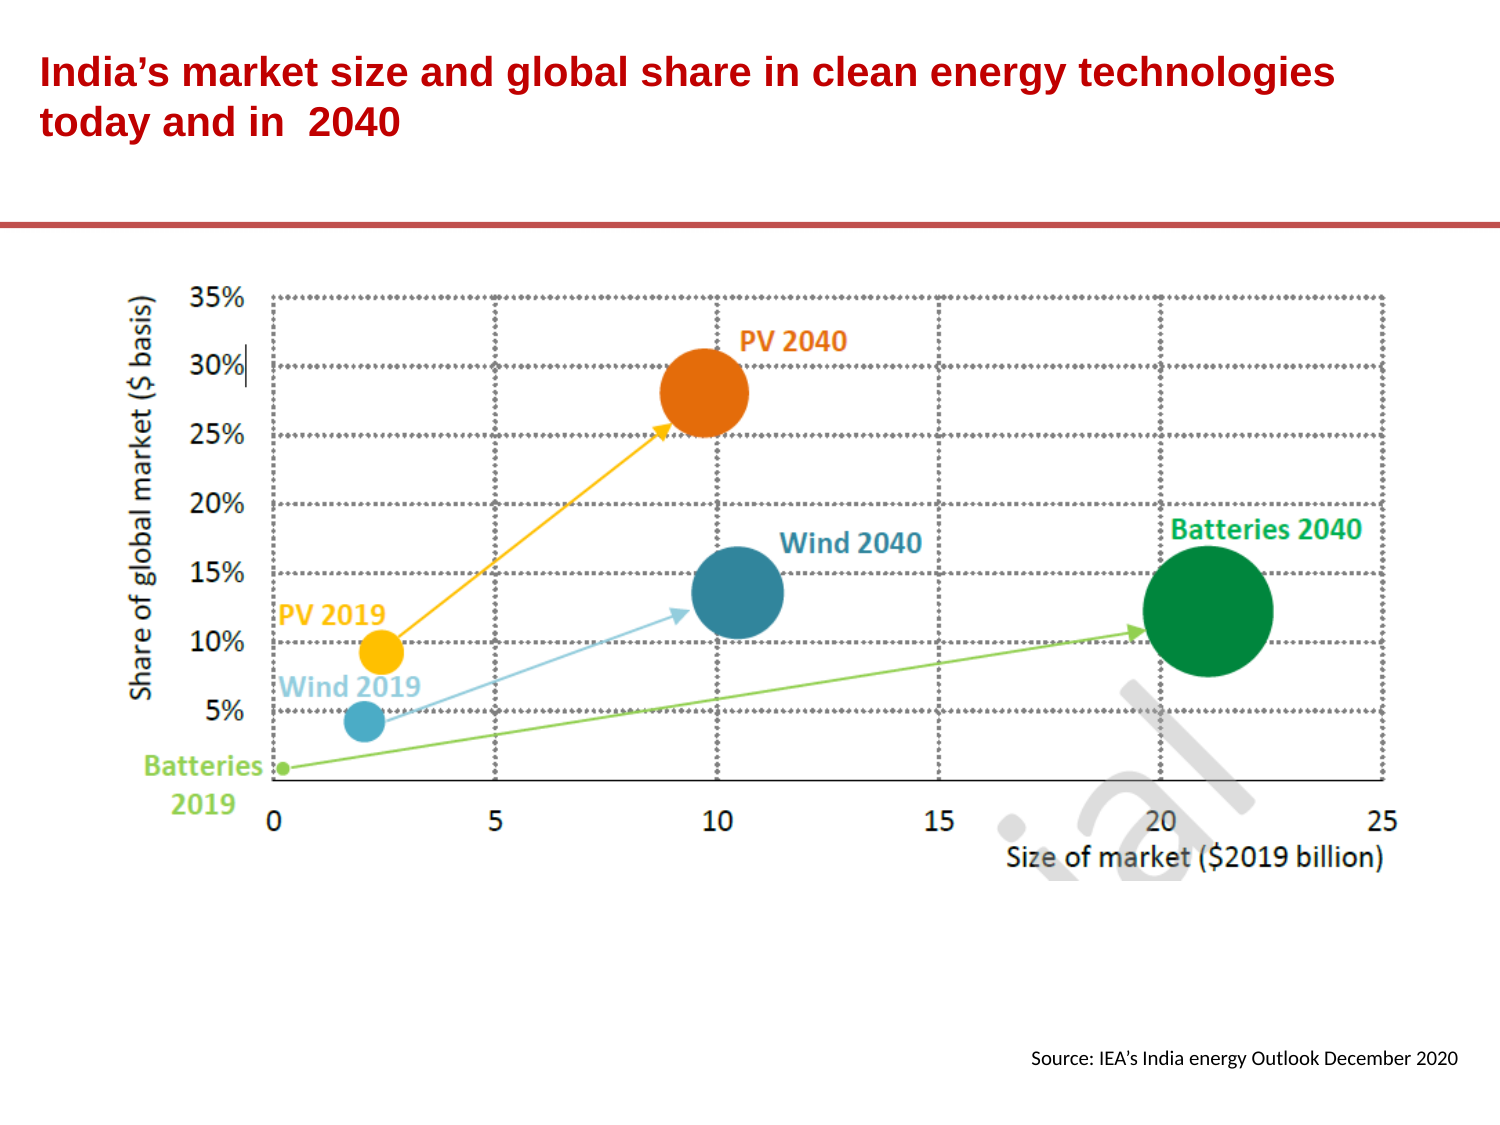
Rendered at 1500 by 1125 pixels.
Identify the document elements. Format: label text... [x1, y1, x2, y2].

picture [99, 274, 1412, 881]
text_box India’s market size and global share in clean energy technologies today and in 2040 [24, 37, 1450, 153]
text_box Source: IEA’s India energy Outlook December 2020 [1016, 1037, 1474, 1078]
